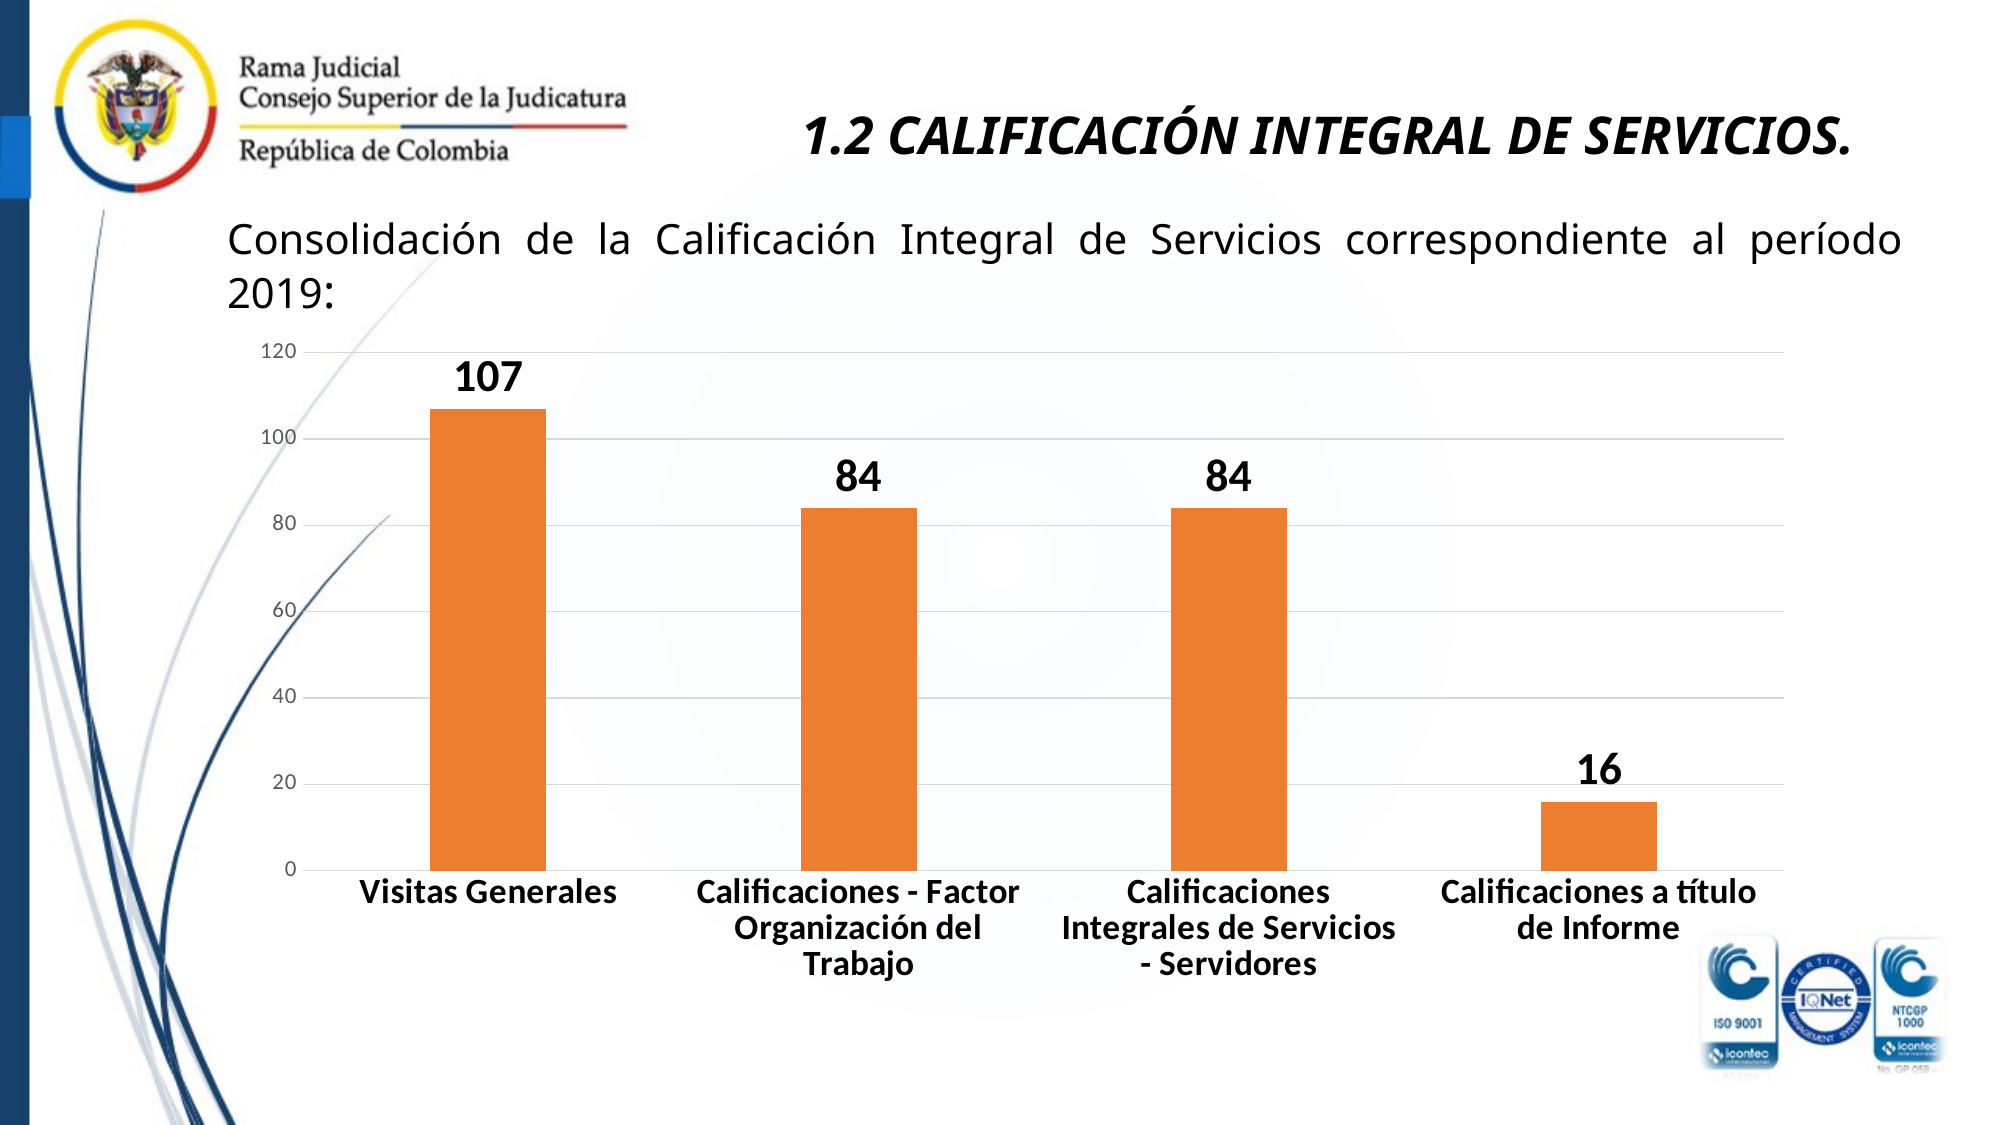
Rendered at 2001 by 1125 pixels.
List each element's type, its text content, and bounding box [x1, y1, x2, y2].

chart [194, 300, 1859, 1002]
text_box Consolidación de la Calificación Integral de Servicios correspondiente al período 2019: [212, 205, 1919, 326]
text_box 1.2 CALIFICACIÓN INTEGRAL DE SERVICIOS. [786, 94, 1871, 173]
picture [0, 0, 2001, 1125]
